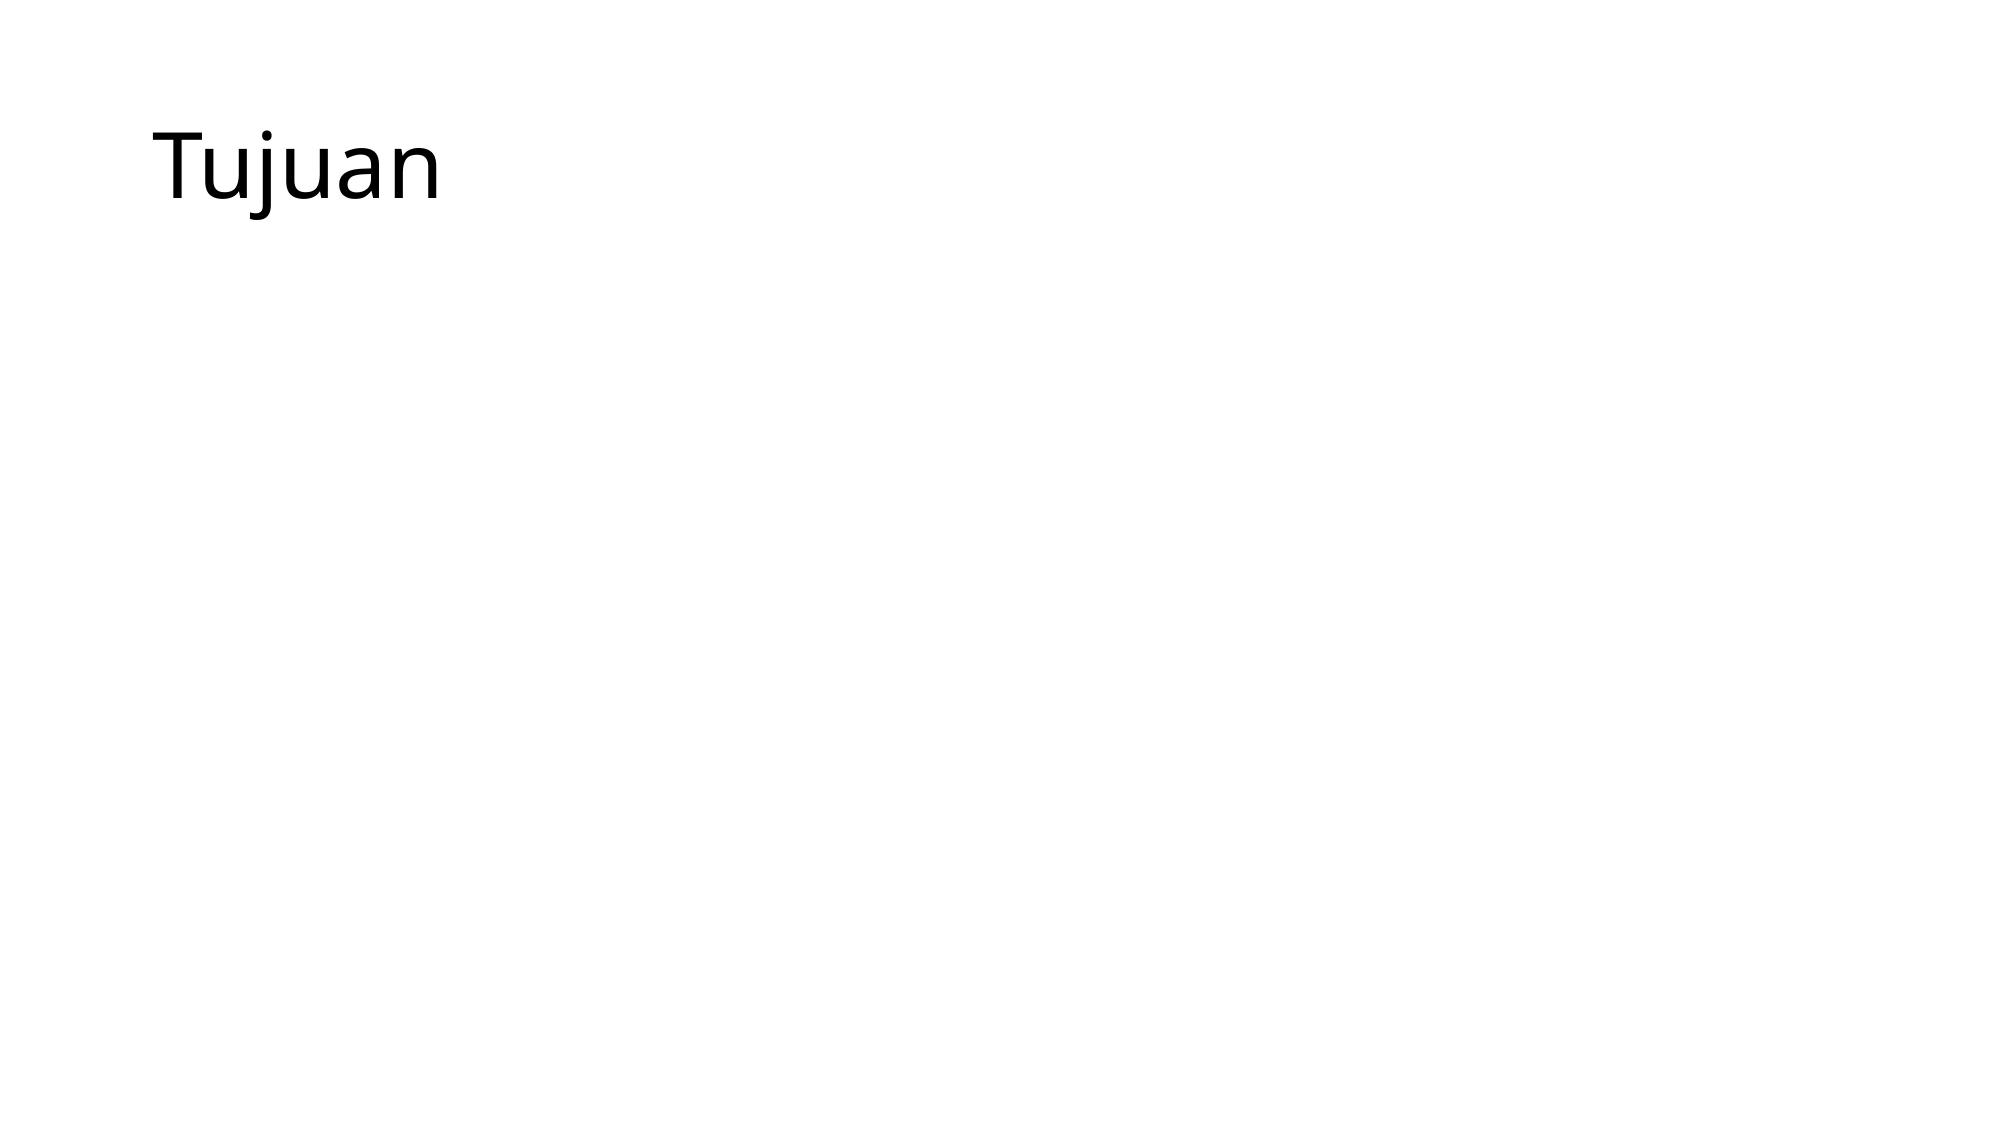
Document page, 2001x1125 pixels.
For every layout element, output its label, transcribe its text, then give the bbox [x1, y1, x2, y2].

title Tujuan [137, 59, 1863, 278]
